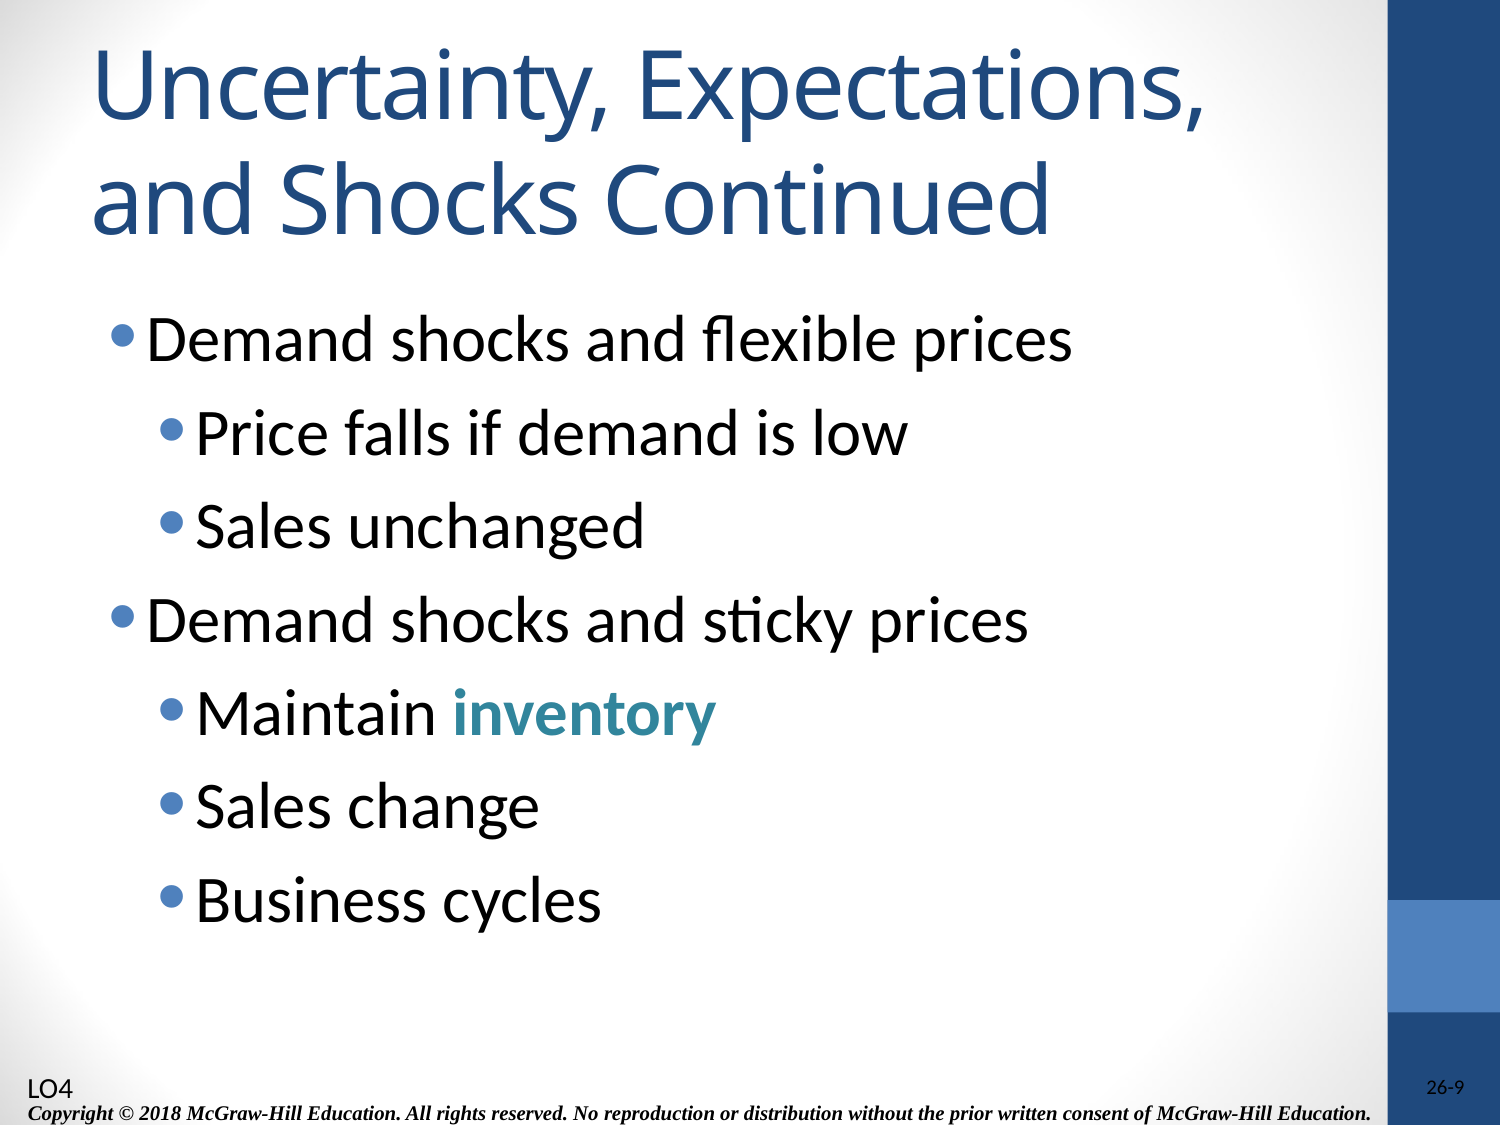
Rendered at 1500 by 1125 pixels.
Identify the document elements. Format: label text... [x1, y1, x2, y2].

picture [0, 0, 1387, 1125]
title Uncertainty, Expectations, and Shocks Continued [75, 45, 1325, 233]
text_box LO4 [12, 1062, 92, 1113]
list Demand shocks and flexible prices Price falls if demand is low Sales unchanged Demand shocks and sticky prices Maintain inventory Sales change Business cycles [75, 287, 1325, 1075]
